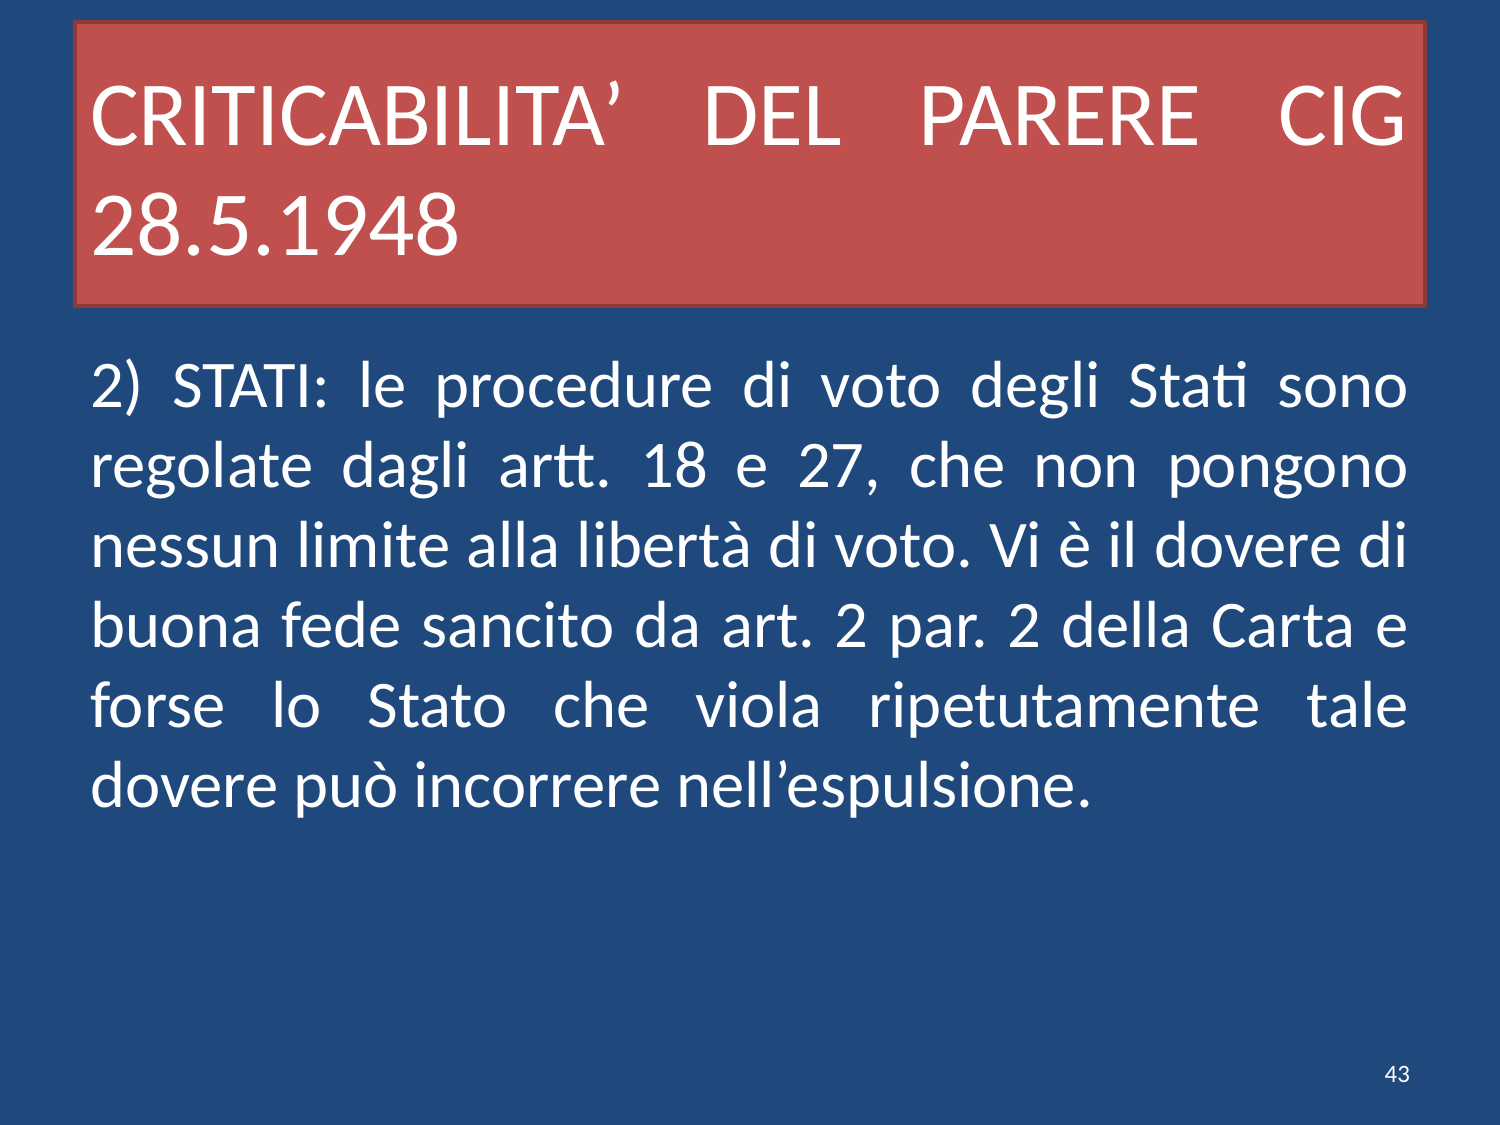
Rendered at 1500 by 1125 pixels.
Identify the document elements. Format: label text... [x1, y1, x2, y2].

title CRITICABILITA’ DEL PARERE CIG 28.5.1948 [73, 20, 1427, 308]
slide_number 43 [1074, 1042, 1425, 1103]
list 2) STATI: le procedure di voto degli Stati sono regolate dagli artt. 18 e 27, che non pongono nessun limite alla libertà di voto. Vi è il dovere di buona fede sancito da art. 2 par. 2 della Carta e forse lo Stato che viola ripetutamente tale dovere può incorrere nell’espulsione. [75, 332, 1425, 1005]
